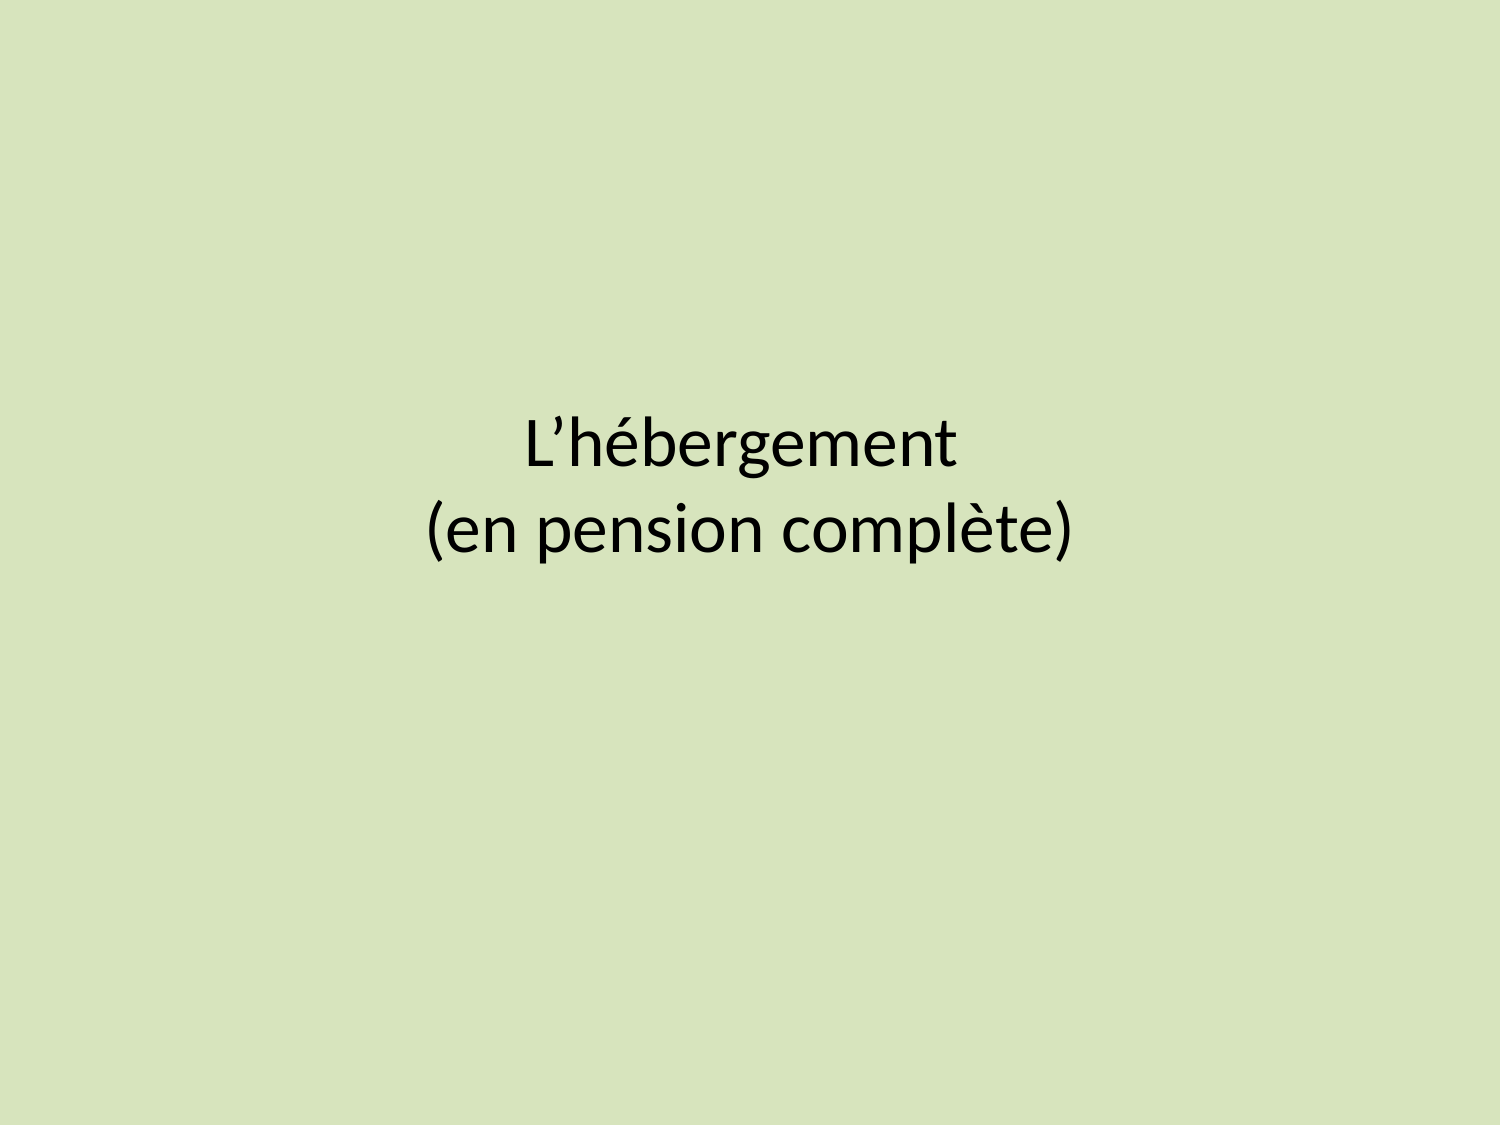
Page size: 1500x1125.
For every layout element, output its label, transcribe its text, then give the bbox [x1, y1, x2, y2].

title L’hébergement (en pension complète) [75, 386, 1425, 575]
